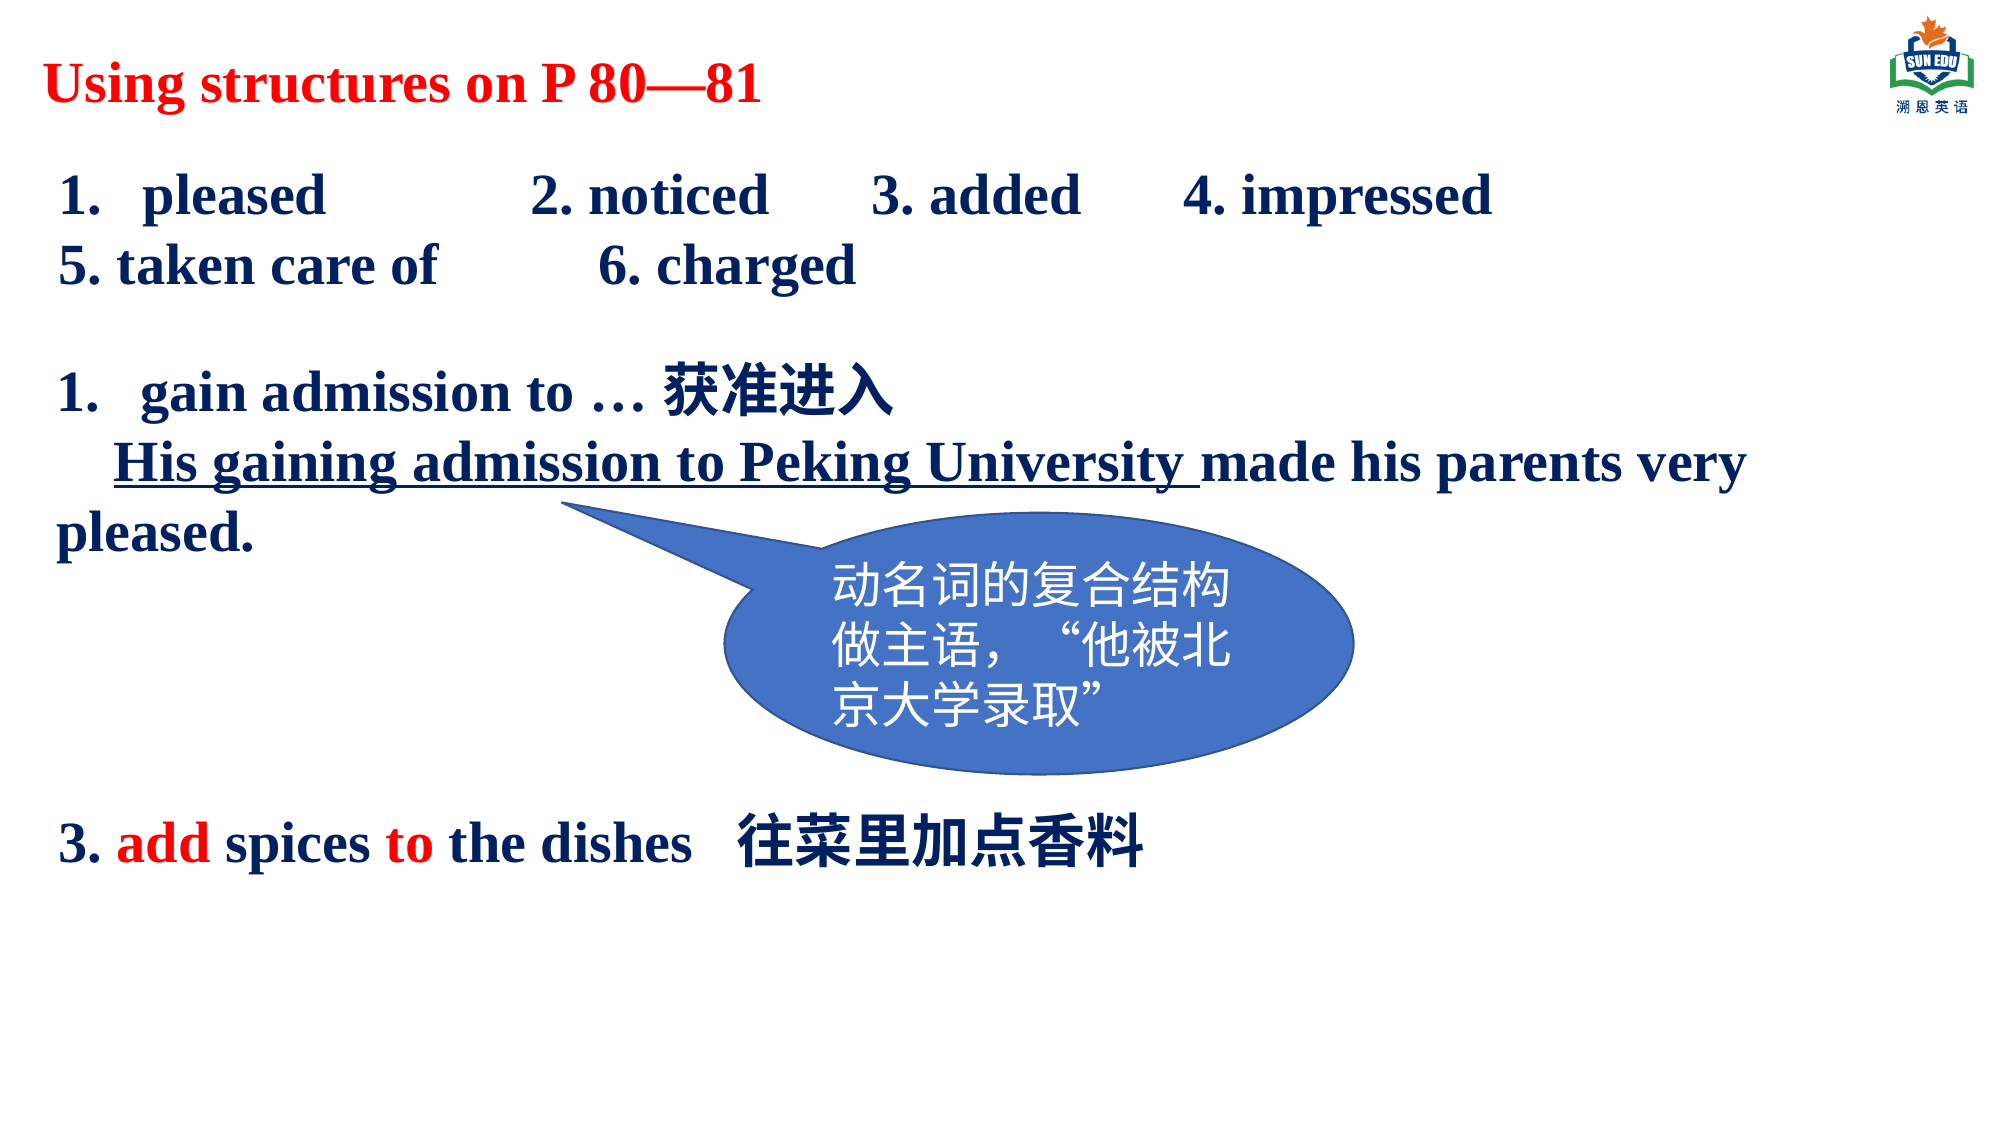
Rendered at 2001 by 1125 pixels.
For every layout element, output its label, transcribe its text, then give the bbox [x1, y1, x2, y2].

text_box pleased 2. noticed 3. added 4. impressed 5. taken care of 6. charged [43, 149, 1961, 304]
text_box Using structures on P 80—81 [28, 36, 820, 122]
text_box gain admission to …获准进入 His gaining admission to Peking University made his parents very pleased. [41, 345, 1959, 571]
picture [1882, 13, 1983, 119]
text_box 动名词的复合结构做主语，“他被北京大学录取” [560, 501, 1355, 776]
text_box 3. add spices to the dishes 往菜里加点香料 [43, 796, 1961, 882]
